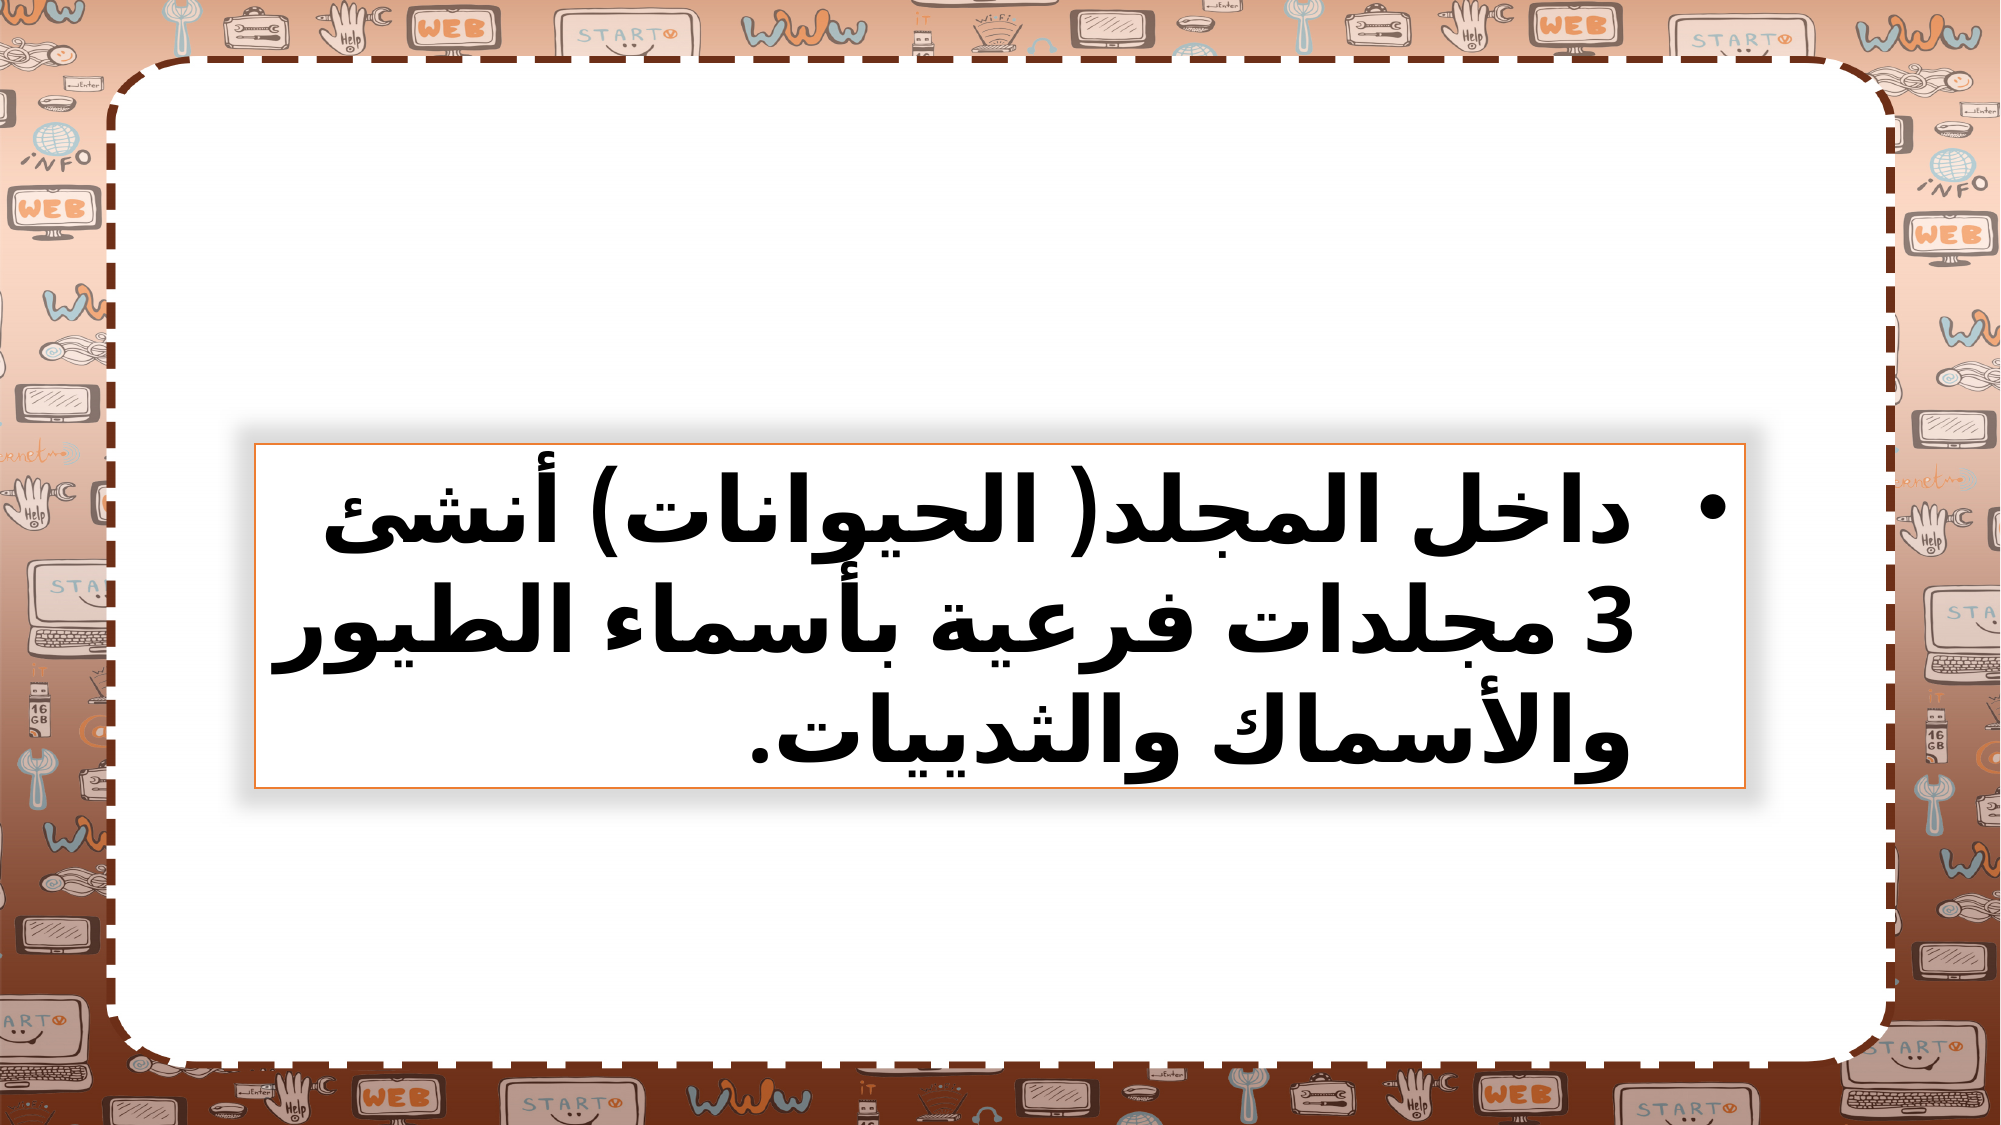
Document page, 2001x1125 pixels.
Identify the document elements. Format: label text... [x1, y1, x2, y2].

text_box داخل المجلد( الحيوانات) أنشئ 3 مجلدات فرعية بأسماء الطيور والأسماك والثدييات. [254, 443, 1746, 789]
picture [0, 0, 2001, 1125]
